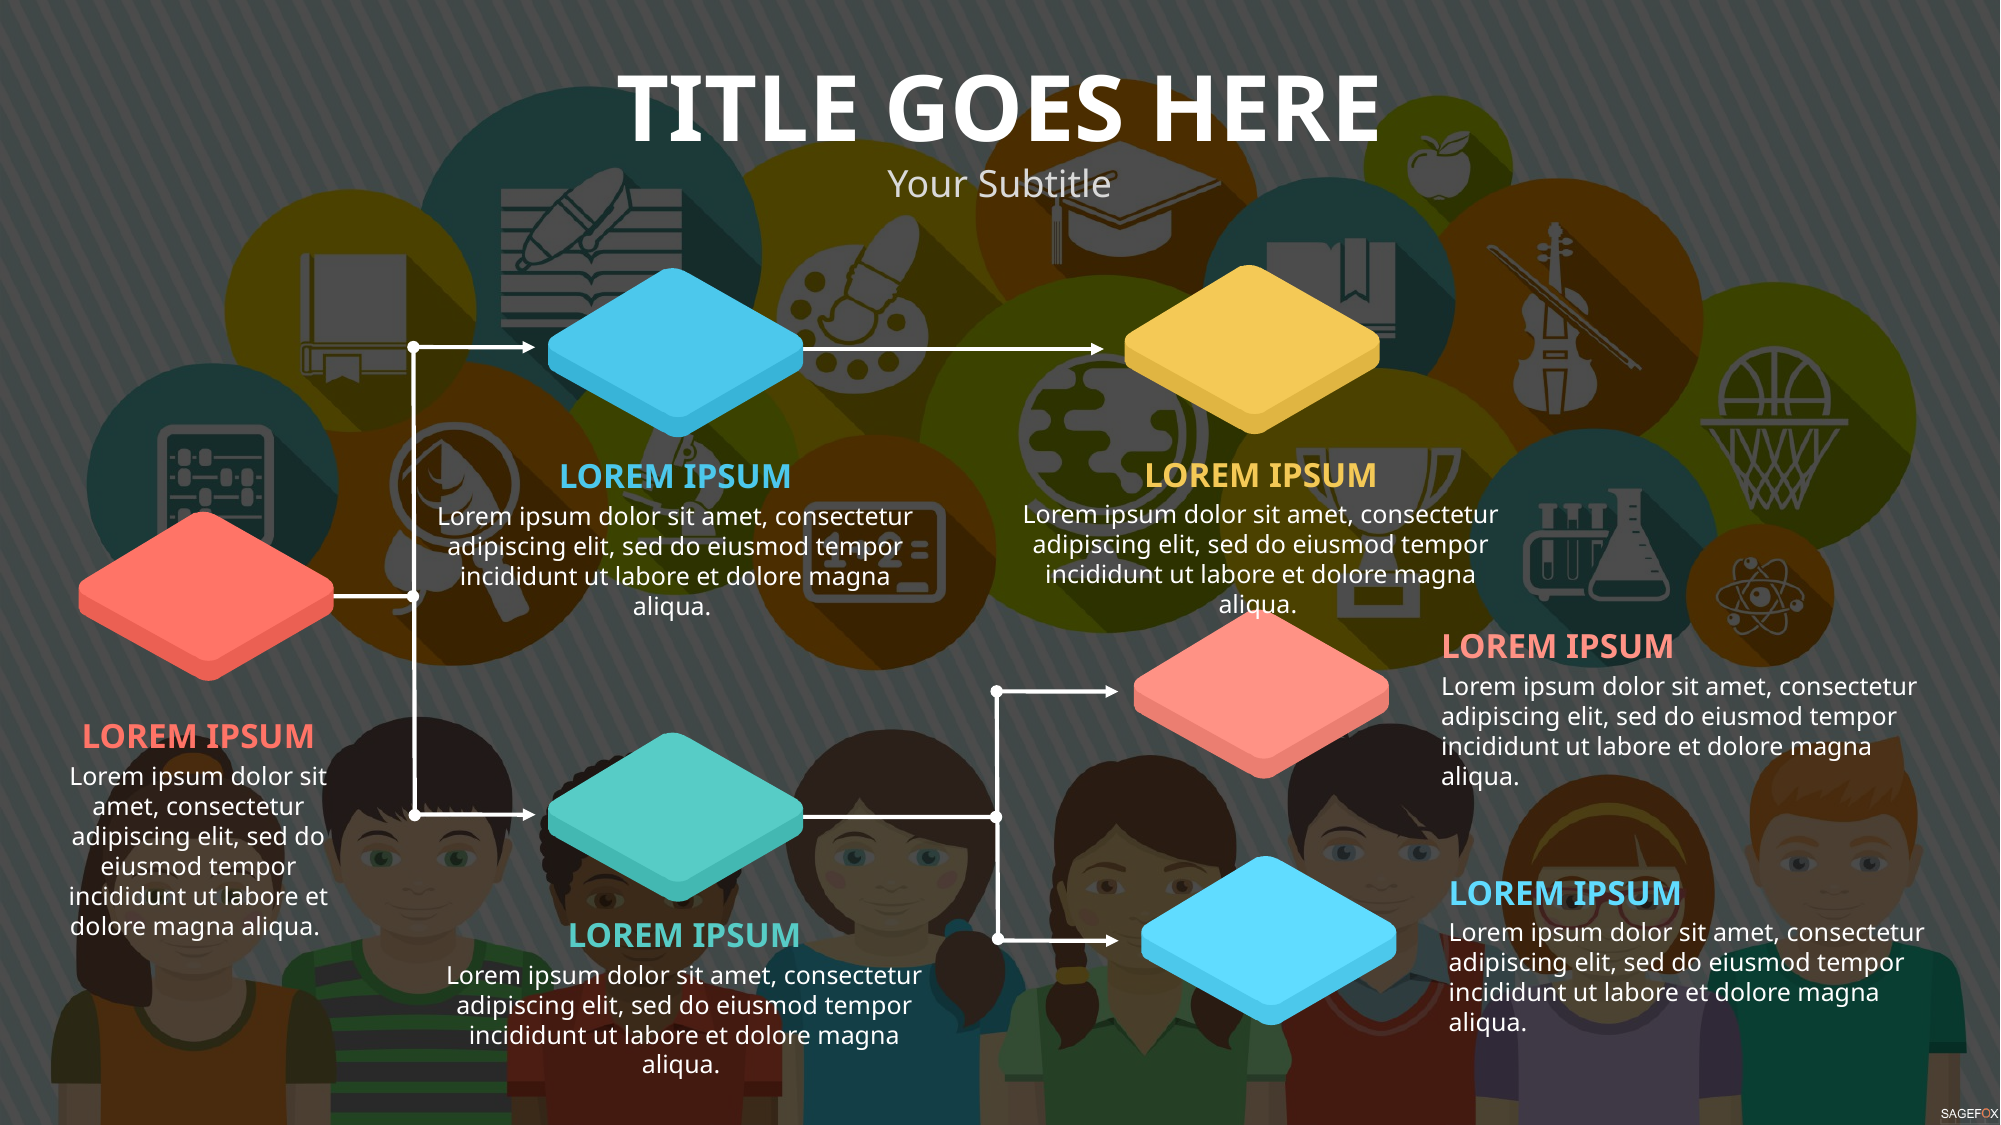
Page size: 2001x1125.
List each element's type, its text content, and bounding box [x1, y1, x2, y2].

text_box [1141, 855, 1397, 1026]
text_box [1124, 264, 1380, 435]
text_box LOREM IPSUM Lorem ipsum dolor sit amet, consectetur adipiscing elit, sed do eiusmod tempor incididunt ut labore et dolore magna aliqua. [1433, 864, 1959, 1044]
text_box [548, 732, 804, 902]
picture [0, 0, 2001, 1125]
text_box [548, 268, 804, 438]
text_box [1133, 609, 1389, 779]
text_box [78, 511, 334, 681]
text_box TITLE GOES HERE Your Subtitle [548, 42, 1452, 322]
text_box LOREM IPSUM Lorem ipsum dolor sit amet, consectetur adipiscing elit, sed do eiusmod tempor incididunt ut labore et dolore magna aliqua. [998, 446, 1524, 626]
text_box LOREM IPSUM Lorem ipsum dolor sit amet, consectetur adipiscing elit, sed do eiusmod tempor incididunt ut labore et dolore magna aliqua. [536, 447, 939, 628]
text_box LOREM IPSUM Lorem ipsum dolor sit amet, consectetur adipiscing elit, sed do eiusmod tempor incididunt ut labore et dolore magna aliqua. [1426, 617, 1952, 798]
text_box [785, 691, 1119, 941]
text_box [322, 347, 536, 816]
text_box LOREM IPSUM Lorem ipsum dolor sit amet, consectetur adipiscing elit, sed do eiusmod tempor incididunt ut labore et dolore magna aliqua. [422, 906, 948, 1087]
text_box LOREM IPSUM Lorem ipsum dolor sit amet, consectetur adipiscing elit, sed do eiusmod tempor incididunt ut labore et dolore magna aliqua. [28, 708, 369, 948]
